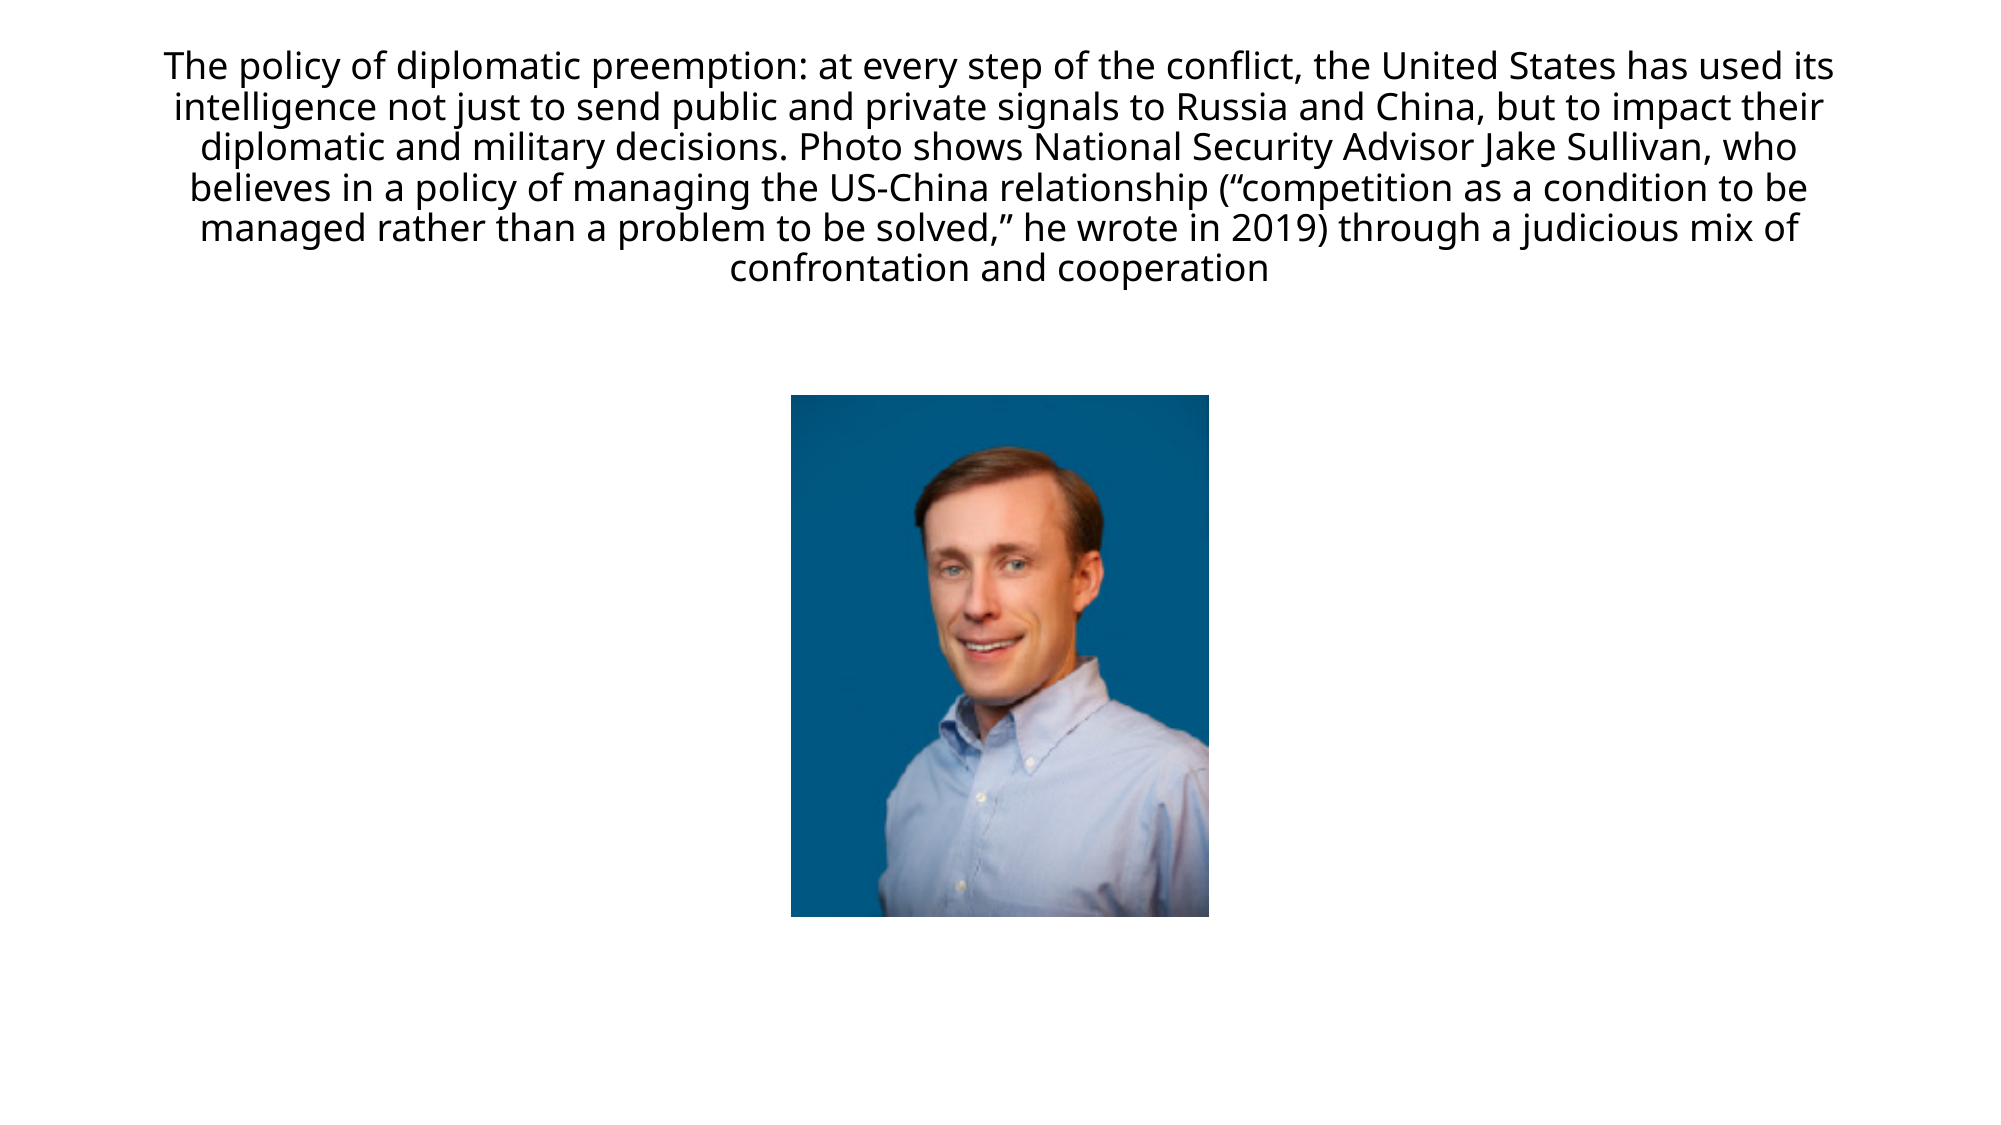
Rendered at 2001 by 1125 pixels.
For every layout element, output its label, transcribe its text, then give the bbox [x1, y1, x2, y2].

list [791, 395, 1209, 917]
title The policy of diplomatic preemption: at every step of the conflict, the United States has used its intelligence not just to send public and private signals to Russia and China, but to impact their diplomatic and military decisions. Photo shows National Security Advisor Jake Sullivan, who believes in a policy of managing the US-China relationship (“competition as a condition to be managed rather than a problem to be solved,” he wrote in 2019) through a judicious mix of confrontation and cooperation [137, 59, 1863, 278]
